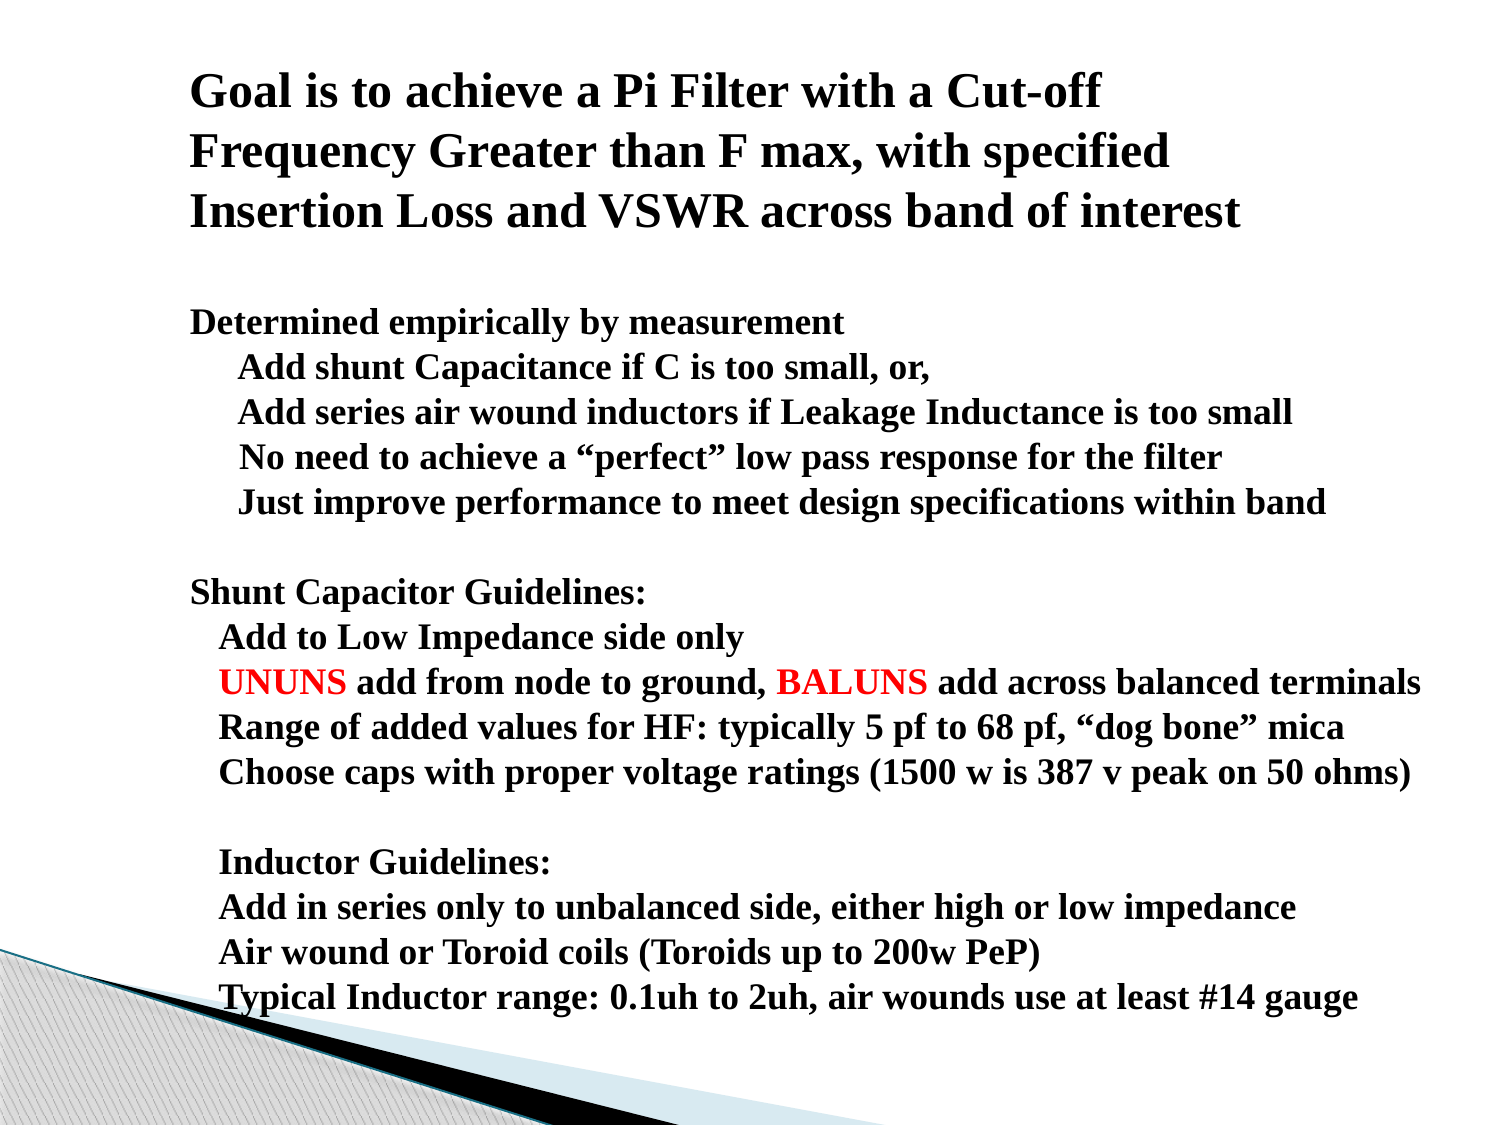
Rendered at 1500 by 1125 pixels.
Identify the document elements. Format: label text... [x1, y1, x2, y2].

text_box Goal is to achieve a Pi Filter with a Cut-off Frequency Greater than F max, with specified Insertion Loss and VSWR across band of interest Determined empirically by measurement Add shunt Capacitance if C is too small, or, Add series air wound inductors if Leakage Inductance is too small No need to achieve a “perfect” low pass response for the filter Just improve performance to meet design specifications within band Shunt Capacitor Guidelines: Add to Low Impedance side only UNUNS add from node to ground, BALUNS add across balanced terminals Range of added values for HF: typically 5 pf to 68 pf, “dog bone” mica Choose caps with proper voltage ratings (1500 w is 387 v peak on 50 ohms) Inductor Guidelines: Add in series only to unbalanced side, either high or low impedance Air wound or Toroid coils (Toroids up to 200w PeP) Typical Inductor range: 0.1uh to 2uh, air wounds use at least #14 gauge [24, 49, 1475, 1125]
